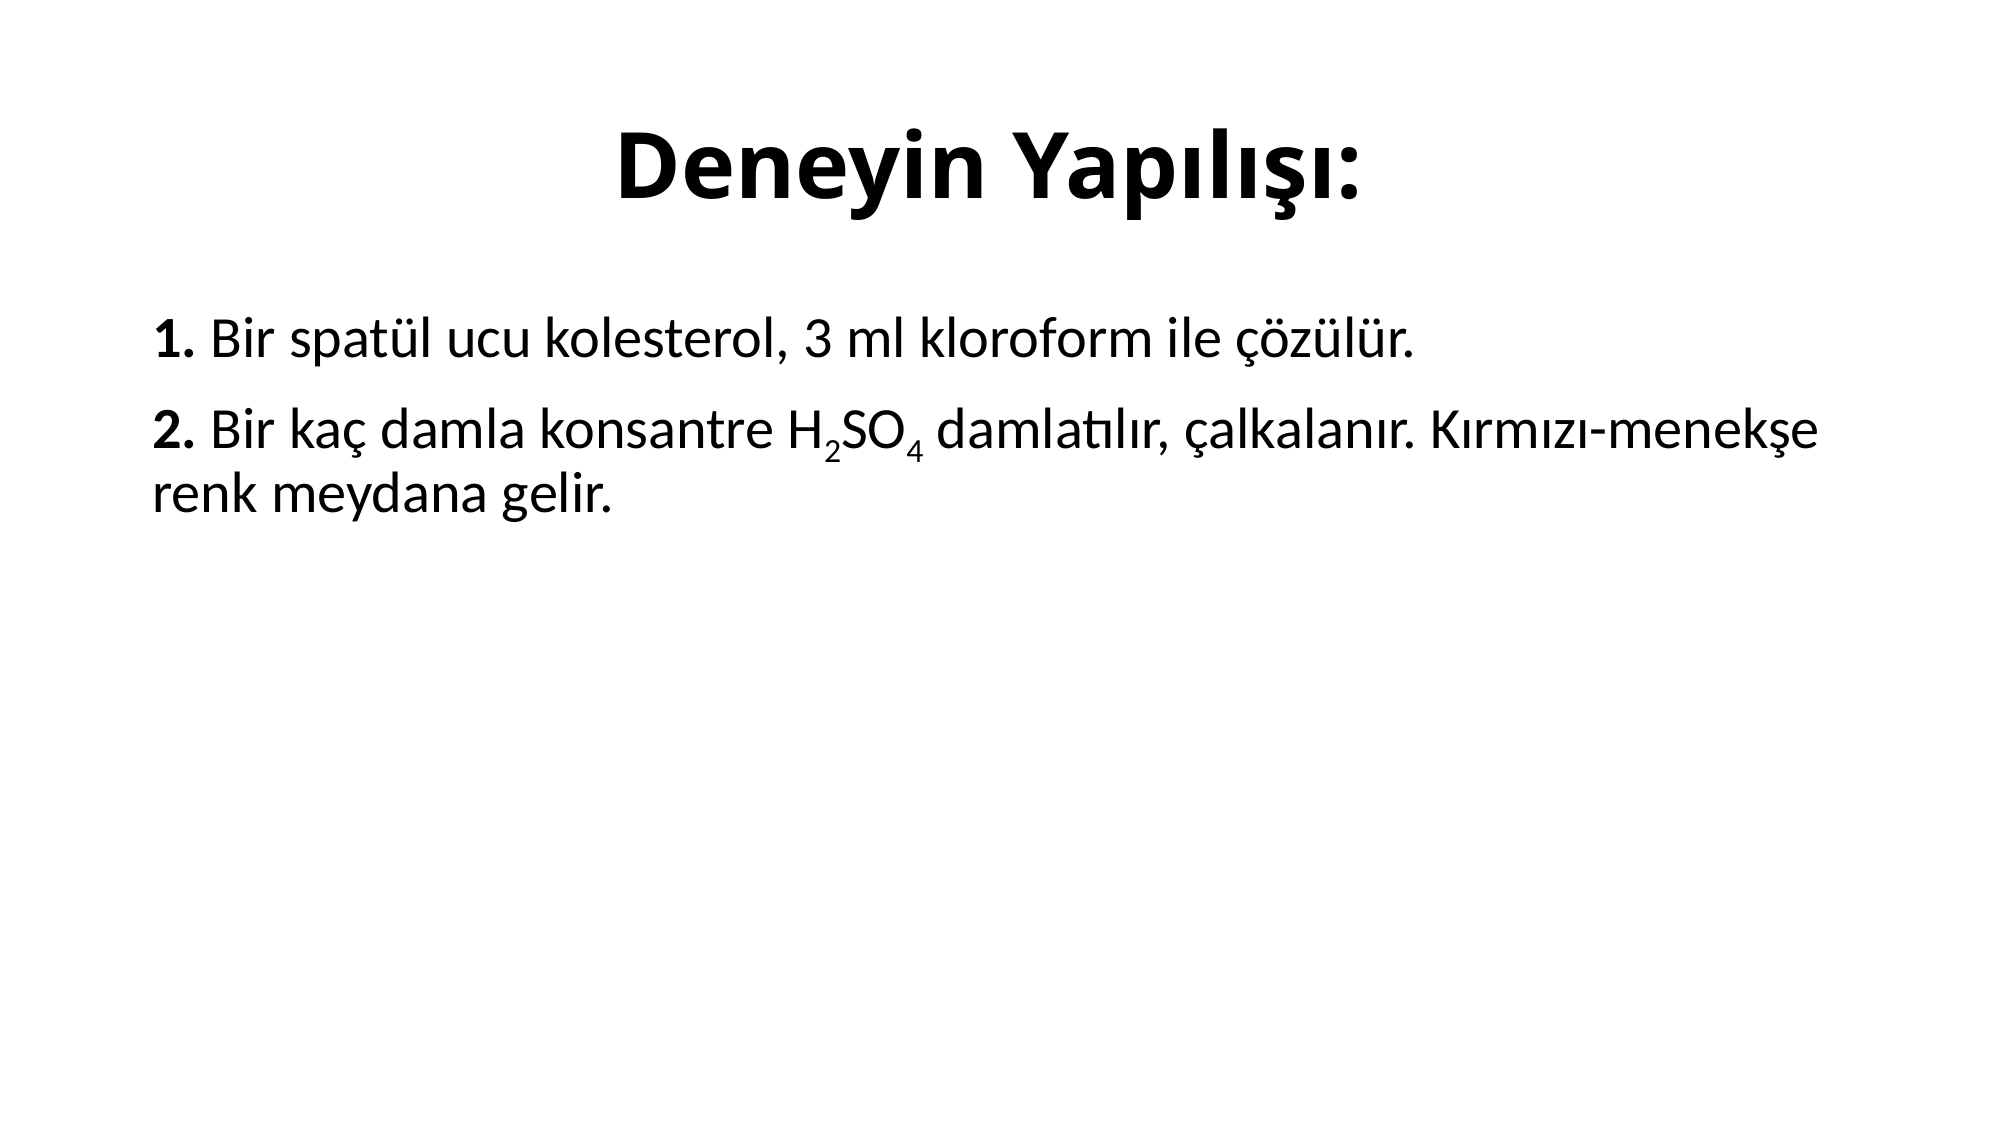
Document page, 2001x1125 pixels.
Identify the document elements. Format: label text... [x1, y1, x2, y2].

title Deneyin Yapılışı: [137, 59, 1863, 278]
list 1. Bir spatül ucu kolesterol, 3 ml kloroform ile çözülür. 2. Bir kaç damla konsantre H2SO4 damlatılır, çalkalanır. Kırmızı-menekşe renk meydana gelir. [137, 299, 1863, 1014]
